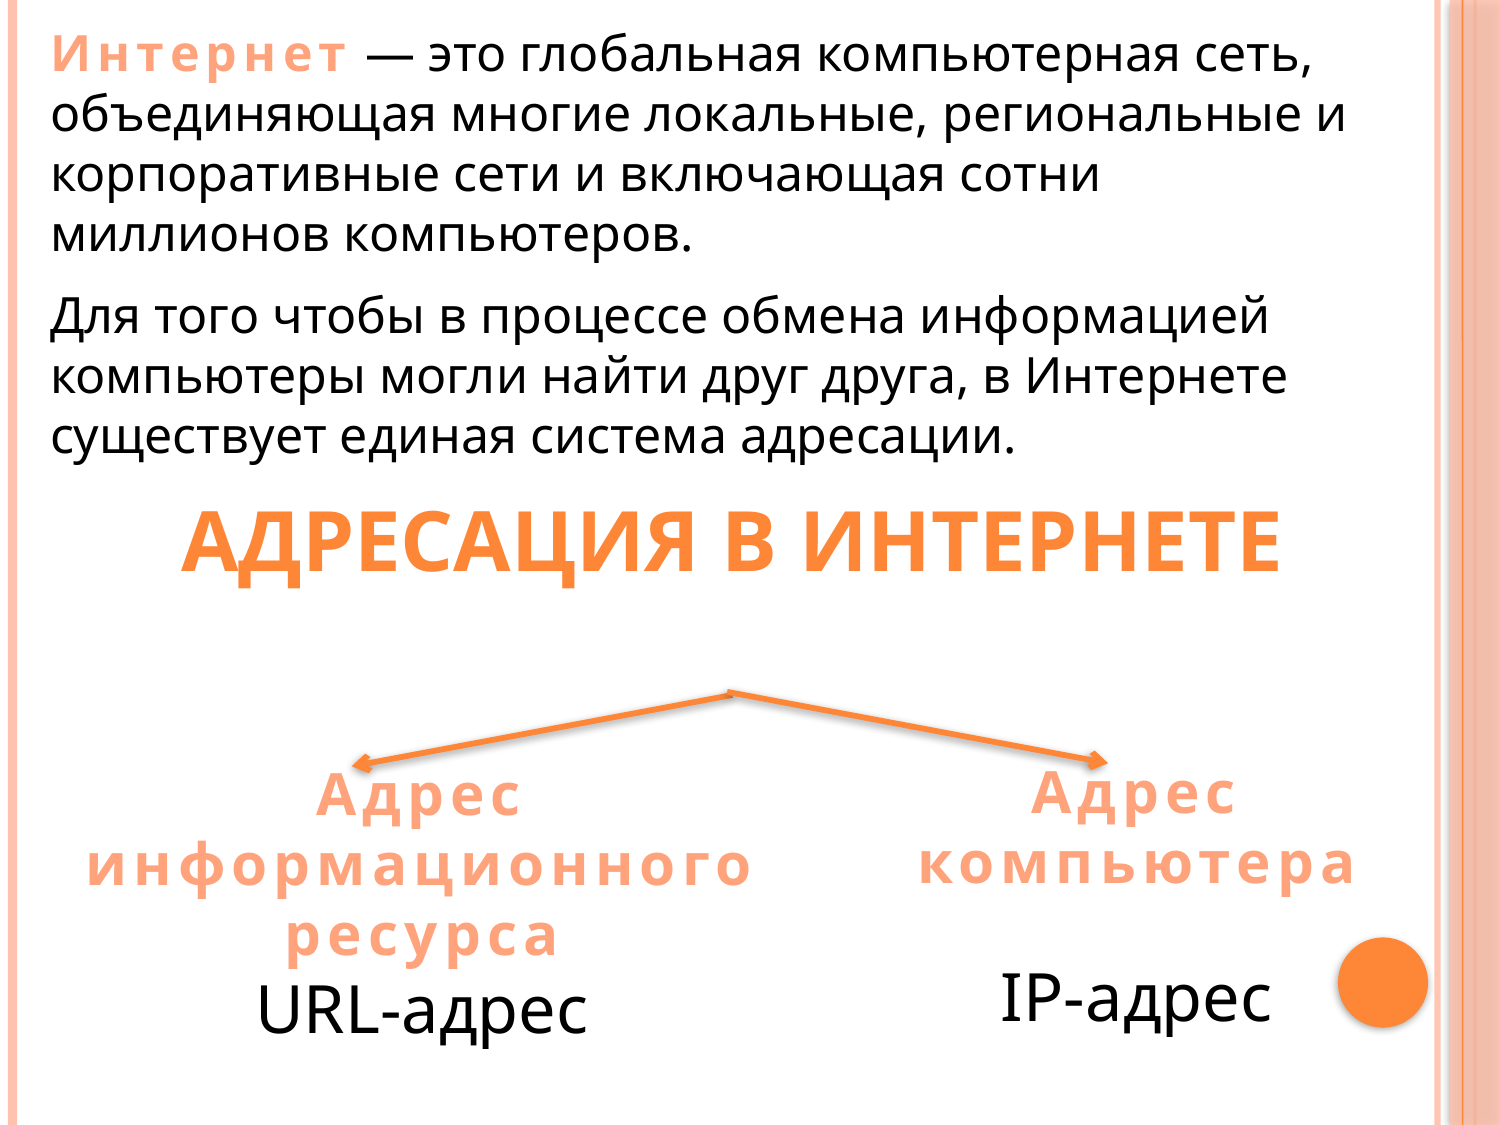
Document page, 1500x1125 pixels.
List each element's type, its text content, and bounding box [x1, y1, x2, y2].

text_box Интернет — это глобальная компьютерная сеть, объединяющая многие локальные, региональные и корпоративные сети и включающая сотни миллионов компьютеров. Для того чтобы в процессе обмена информацией компьютеры могли найти друг друга, в Интернете существует единая система адресации. [35, 13, 1407, 472]
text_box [104, 479, 1360, 767]
text_box Адрес компьютера IP-адрес [855, 747, 1418, 1043]
text_box Адрес информационного ресурса URL-адрес [0, 750, 844, 1055]
